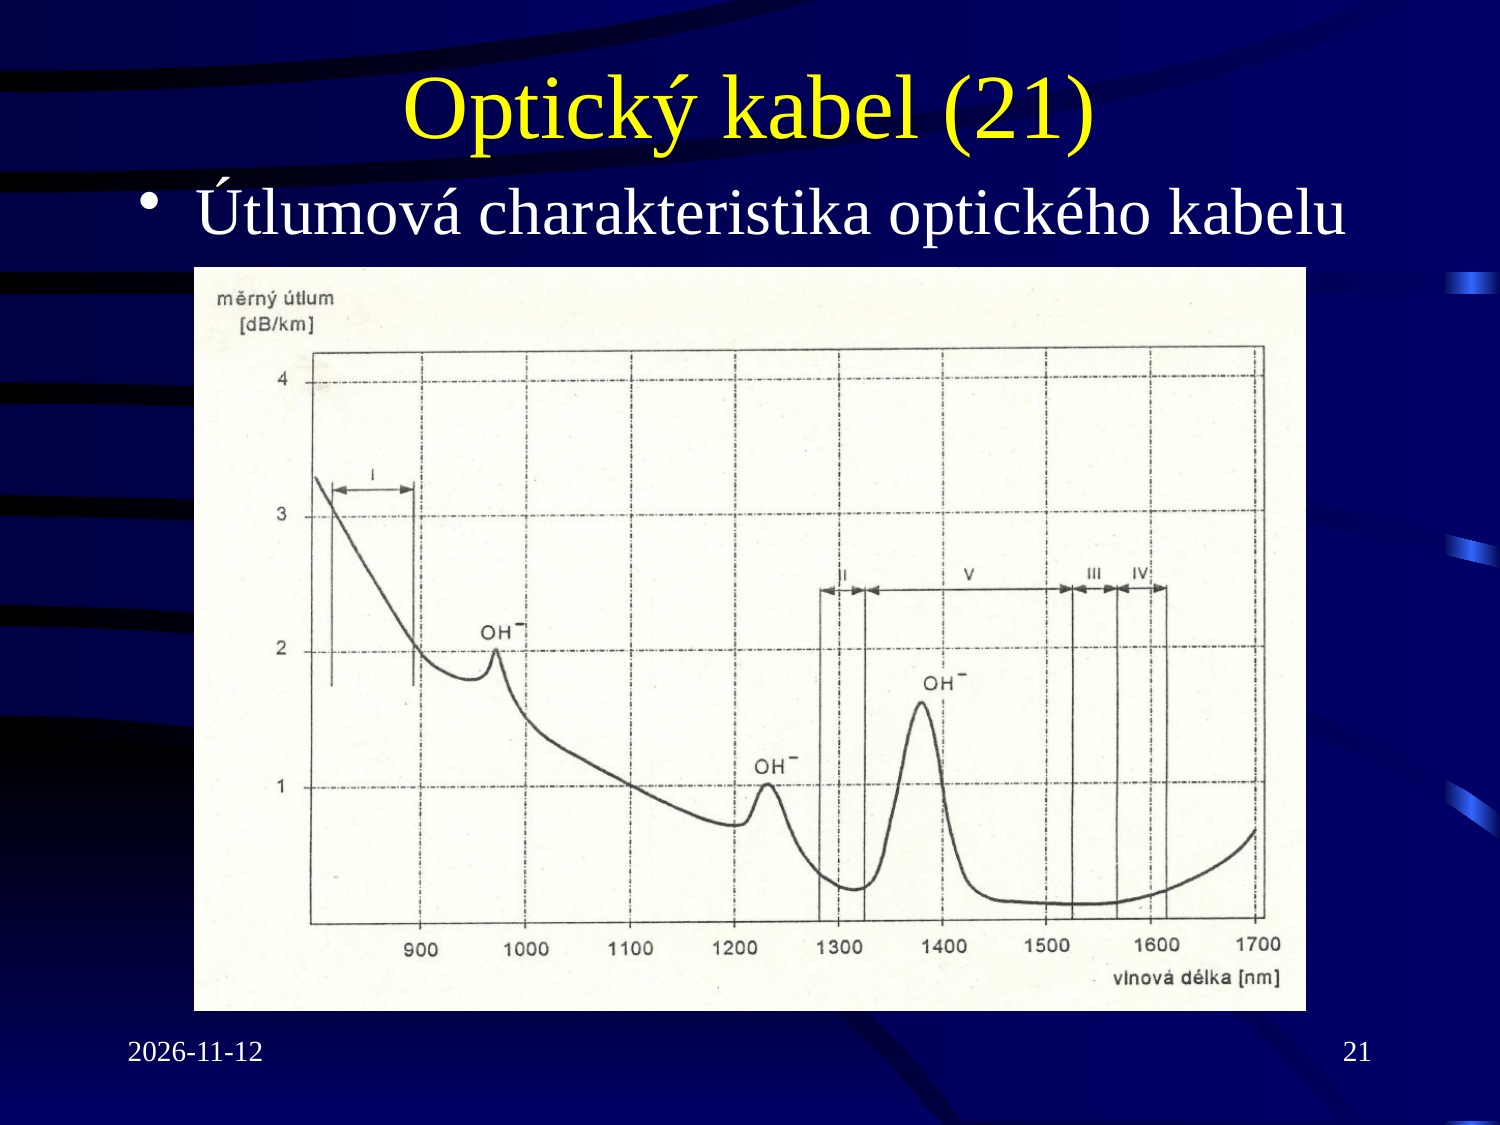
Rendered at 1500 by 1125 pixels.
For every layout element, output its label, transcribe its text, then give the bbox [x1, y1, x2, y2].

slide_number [112, 1025, 425, 1100]
list Útlumová charakteristika optického kabelu [123, 160, 1376, 233]
slide_number 21 [1074, 1025, 1388, 1100]
title Optický kabel (21) [112, 42, 1388, 161]
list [194, 266, 1306, 1011]
